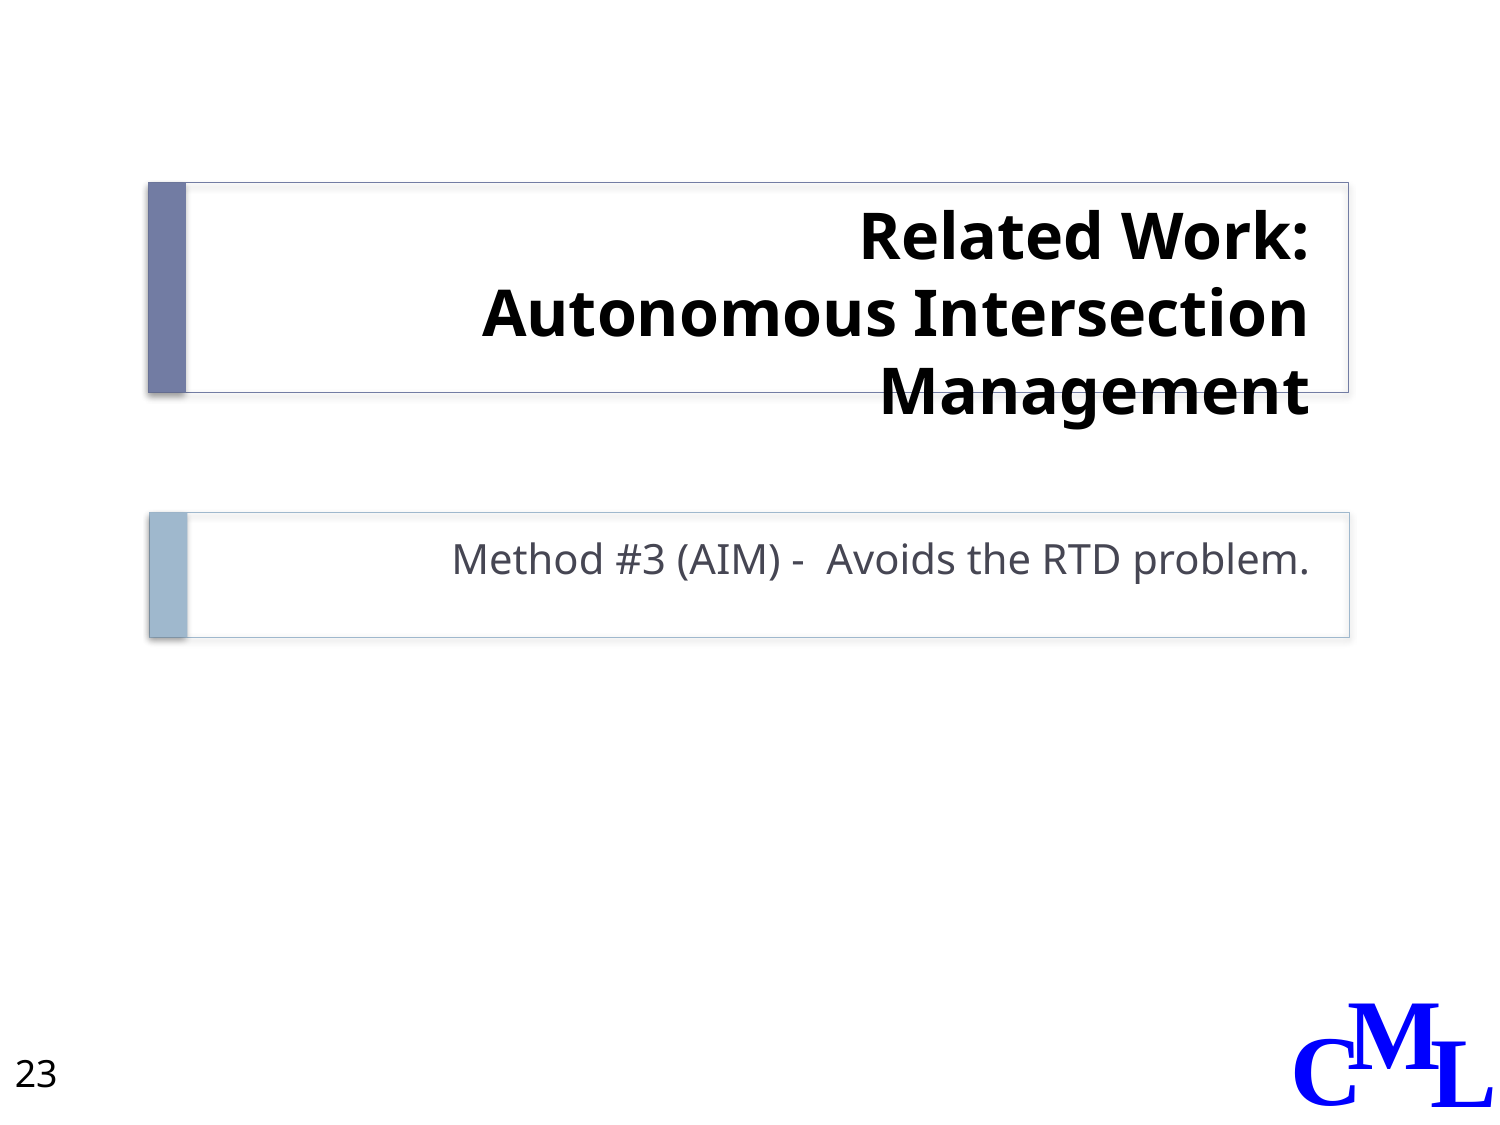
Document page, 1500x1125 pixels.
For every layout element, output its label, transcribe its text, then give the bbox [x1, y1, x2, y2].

slide_number 23 [0, 1042, 212, 1103]
subtitle Method #3 (AIM) - Avoids the RTD problem. [200, 525, 1325, 613]
title Related Work: Autonomous Intersection Management [200, 187, 1325, 385]
